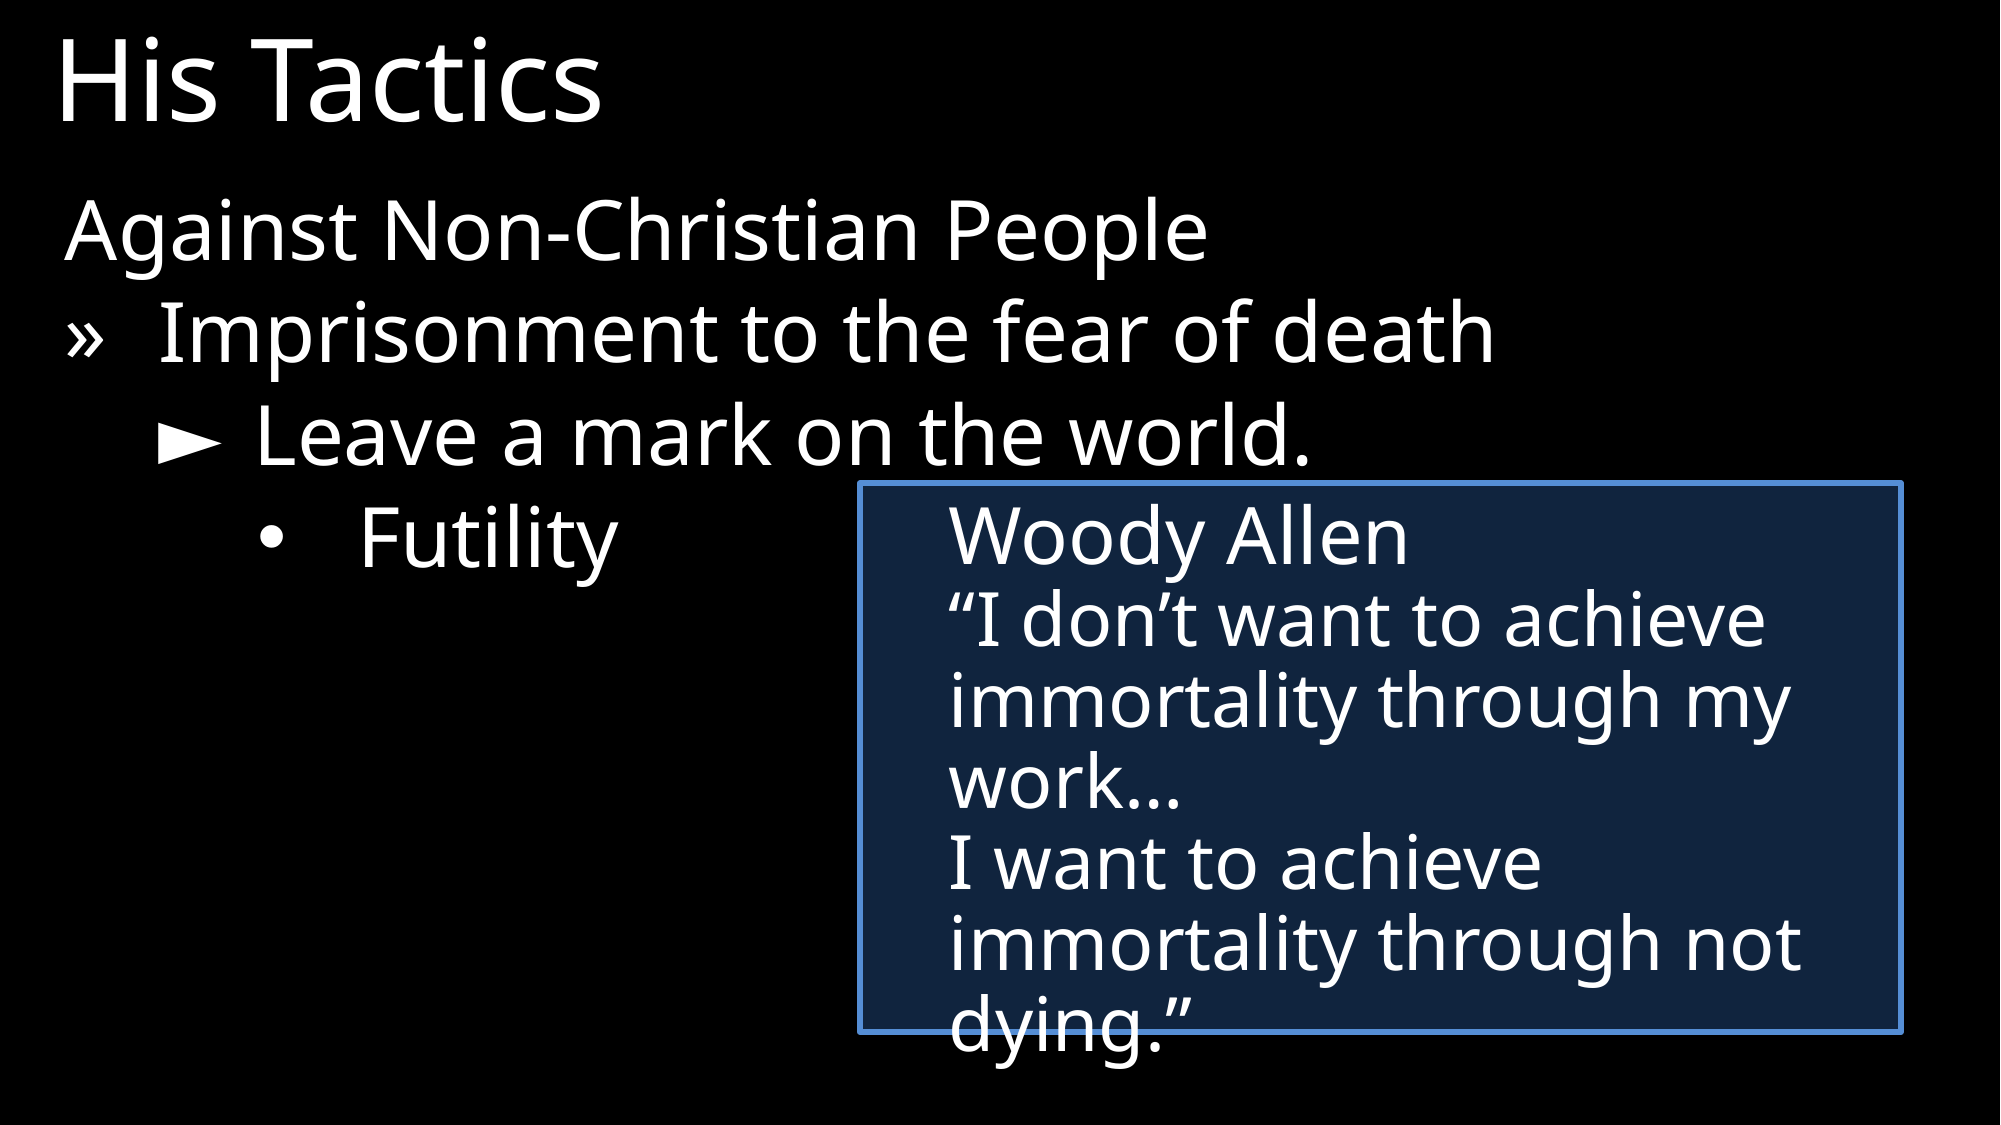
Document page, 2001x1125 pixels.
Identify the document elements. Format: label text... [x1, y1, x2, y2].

text_box His Tactics [37, 0, 2000, 153]
text_box Against Non-Christian People » Imprisonment to the fear of death ► Leave a mark on the world. Futility [49, 181, 1913, 594]
text_box Woody Allen “I don’t want to achieve immortality through my work… I want to achieve immortality through not dying.” [934, 488, 1950, 1075]
text_box [859, 483, 1901, 1032]
